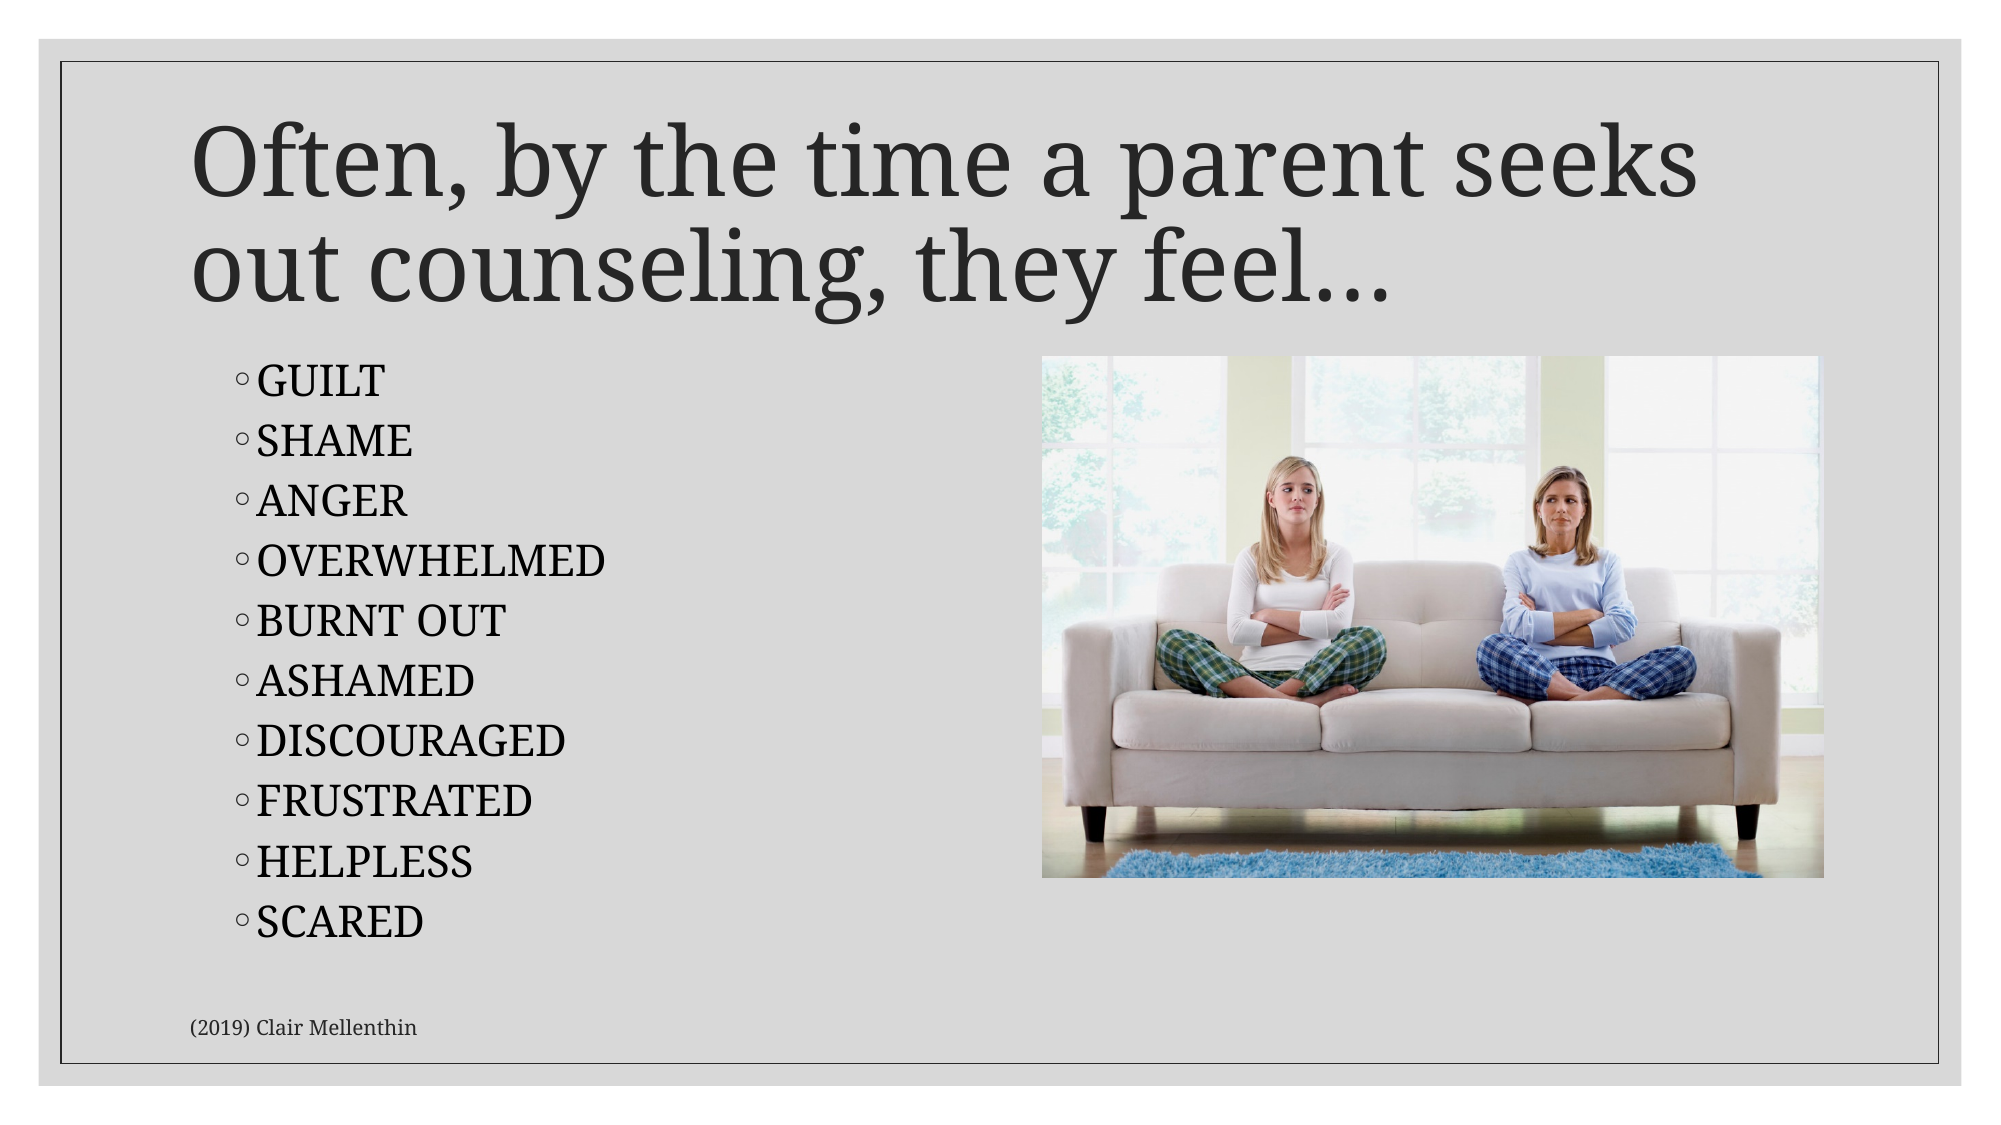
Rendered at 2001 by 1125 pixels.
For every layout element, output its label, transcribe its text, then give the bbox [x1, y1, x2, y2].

title Often, by the time a parent seeks out counseling, they feel… [174, 105, 1825, 331]
footer (2019) Clair Mellenthin [174, 990, 1130, 1050]
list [1042, 356, 1824, 878]
list GUILT SHAME ANGER OVERWHELMED BURNT OUT ASHAMED DISCOURAGED FRUSTRATED HELPLESS SCARED [174, 345, 940, 960]
